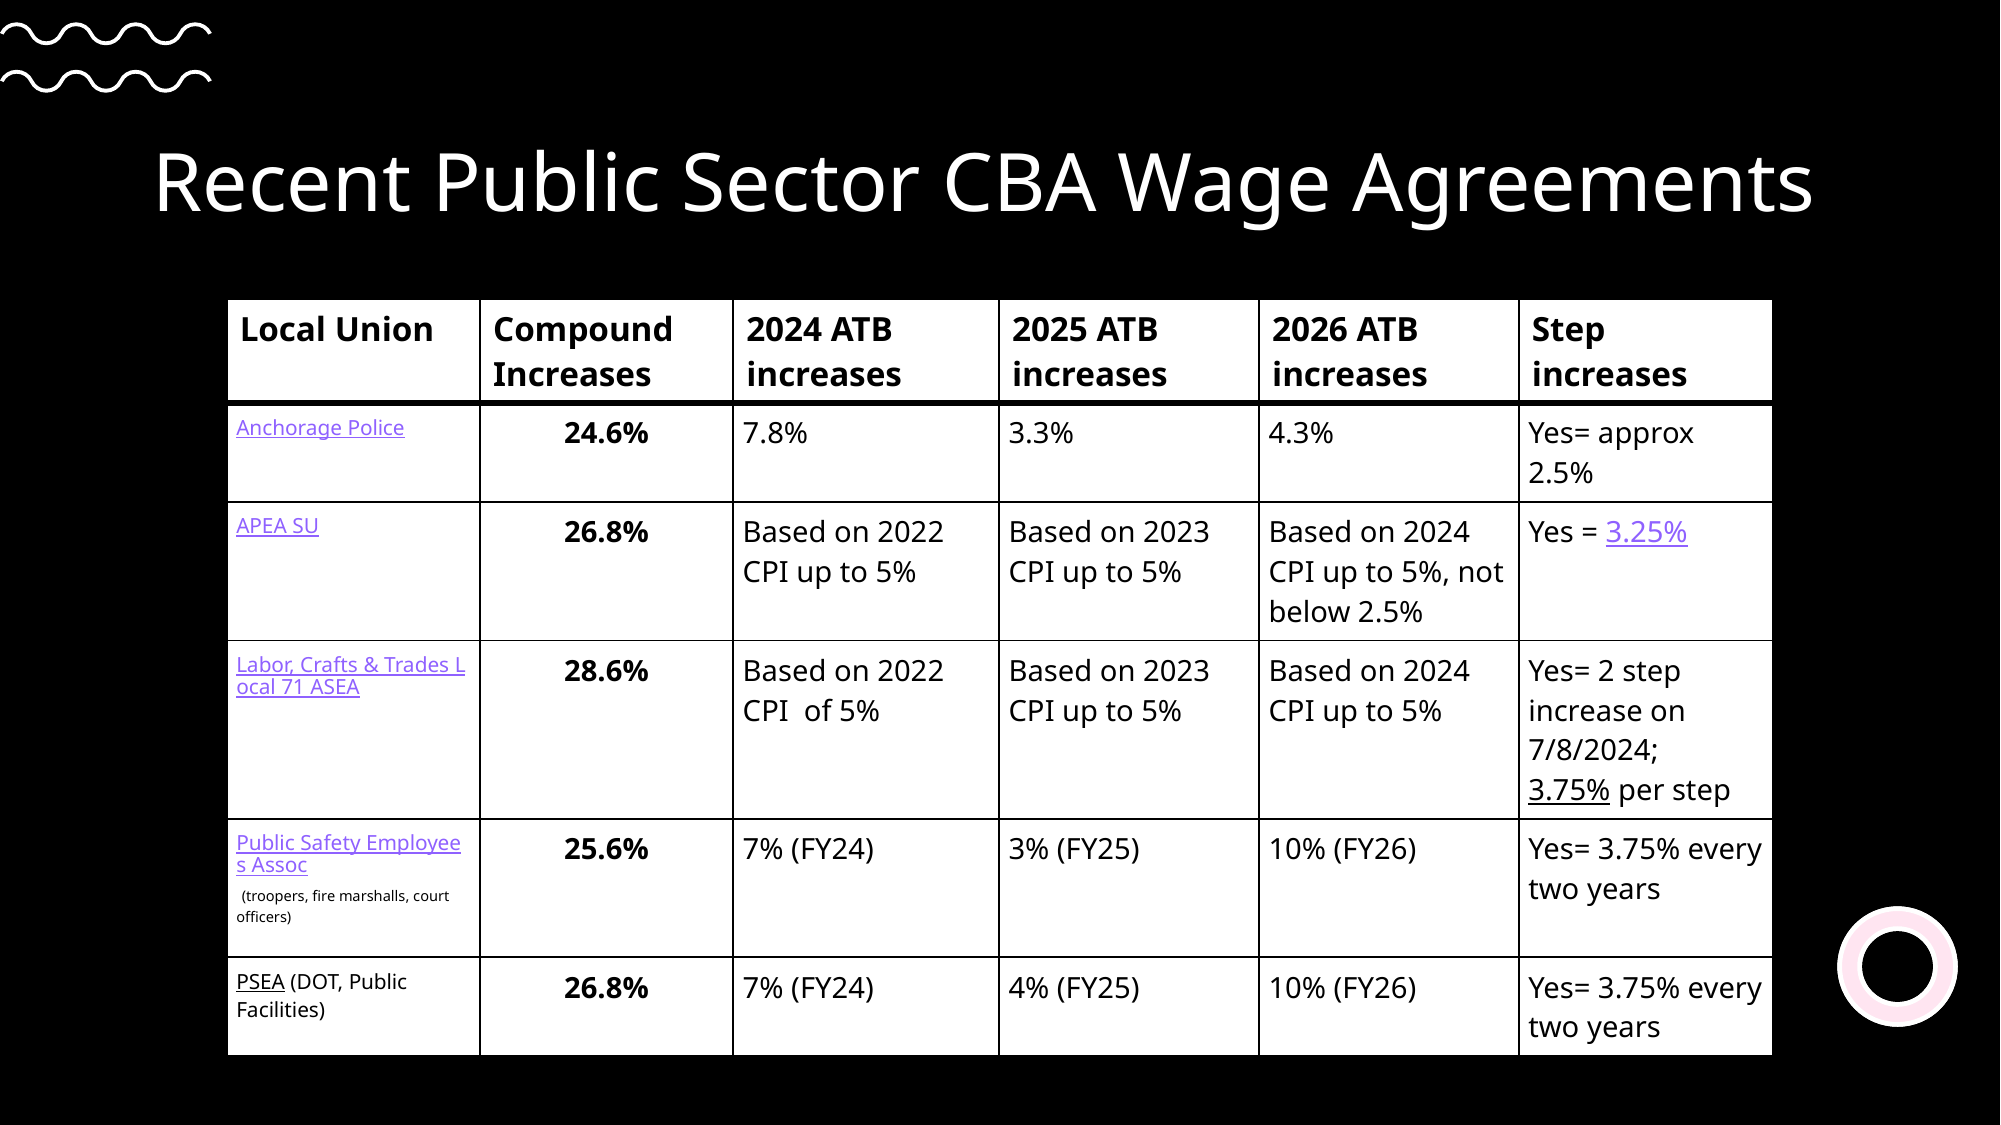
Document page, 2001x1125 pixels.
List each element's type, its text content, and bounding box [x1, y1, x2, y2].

table_cell 24.6% [481, 406, 732, 501]
table_cell PSEA (DOT, Public Facilities) [228, 958, 479, 1055]
table_header 2024 ATB increases [734, 300, 998, 400]
table_cell Based on 2024 CPI up to 5% [1260, 641, 1518, 818]
table_cell Yes = 3.25% [1520, 503, 1772, 640]
table_header Local Union [228, 300, 479, 400]
table_cell Based on 2022 CPI up to 5% [734, 503, 998, 640]
table_cell Yes= 3.75% every two years [1520, 820, 1772, 956]
text_box [0, 93, 2000, 1125]
table_cell Labor, Crafts & Trades Local 71 ASEA [228, 641, 479, 818]
table_cell 25.6% [481, 820, 732, 956]
title Recent Public Sector CBA Wage Agreements [137, 92, 1863, 278]
table_cell Anchorage Police [228, 406, 479, 501]
table_cell 3.3% [1000, 406, 1258, 501]
table_cell 26.8% [481, 503, 732, 640]
table_cell 10% (FY26) [1260, 958, 1518, 1055]
table_cell 4.3% [1260, 406, 1518, 501]
table_cell APEA SU [228, 503, 479, 640]
table_cell Yes= 3.75% every two years [1520, 958, 1772, 1055]
table_cell 4% (FY25) [1000, 958, 1258, 1055]
table_cell Based on 2023 CPI up to 5% [1000, 641, 1258, 818]
table_cell 7% (FY24) [734, 820, 998, 956]
table_cell 7% (FY24) [734, 958, 998, 1055]
table_header Step increases [1520, 300, 1772, 400]
table_cell 3% (FY25) [1000, 820, 1258, 956]
table_cell Yes= 2 step increase on 7/8/2024; 3.75% per step [1520, 641, 1772, 818]
table_cell 26.8% [481, 958, 732, 1055]
table_cell Public Safety Employees Assoc (troopers, fire marshalls, court officers) [228, 820, 479, 956]
table_cell Based on 2022 CPI of 5% [734, 641, 998, 818]
table_cell 28.6% [481, 641, 732, 818]
text_box [0, 0, 2000, 250]
table_cell 7.8% [734, 406, 998, 501]
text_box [0, 22, 212, 93]
text_box [1838, 907, 1957, 1026]
table_cell Based on 2024 CPI up to 5%, not below 2.5% [1260, 503, 1518, 640]
table_cell 10% (FY26) [1260, 820, 1518, 956]
table_header 2026 ATB increases [1260, 300, 1518, 400]
table_header Compound Increases [481, 300, 732, 400]
table_cell Based on 2023 CPI up to 5% [1000, 503, 1258, 640]
table_header 2025 ATB increases [1000, 300, 1258, 400]
table_cell Yes= approx 2.5% [1520, 406, 1772, 501]
text_box [430, 250, 2000, 326]
